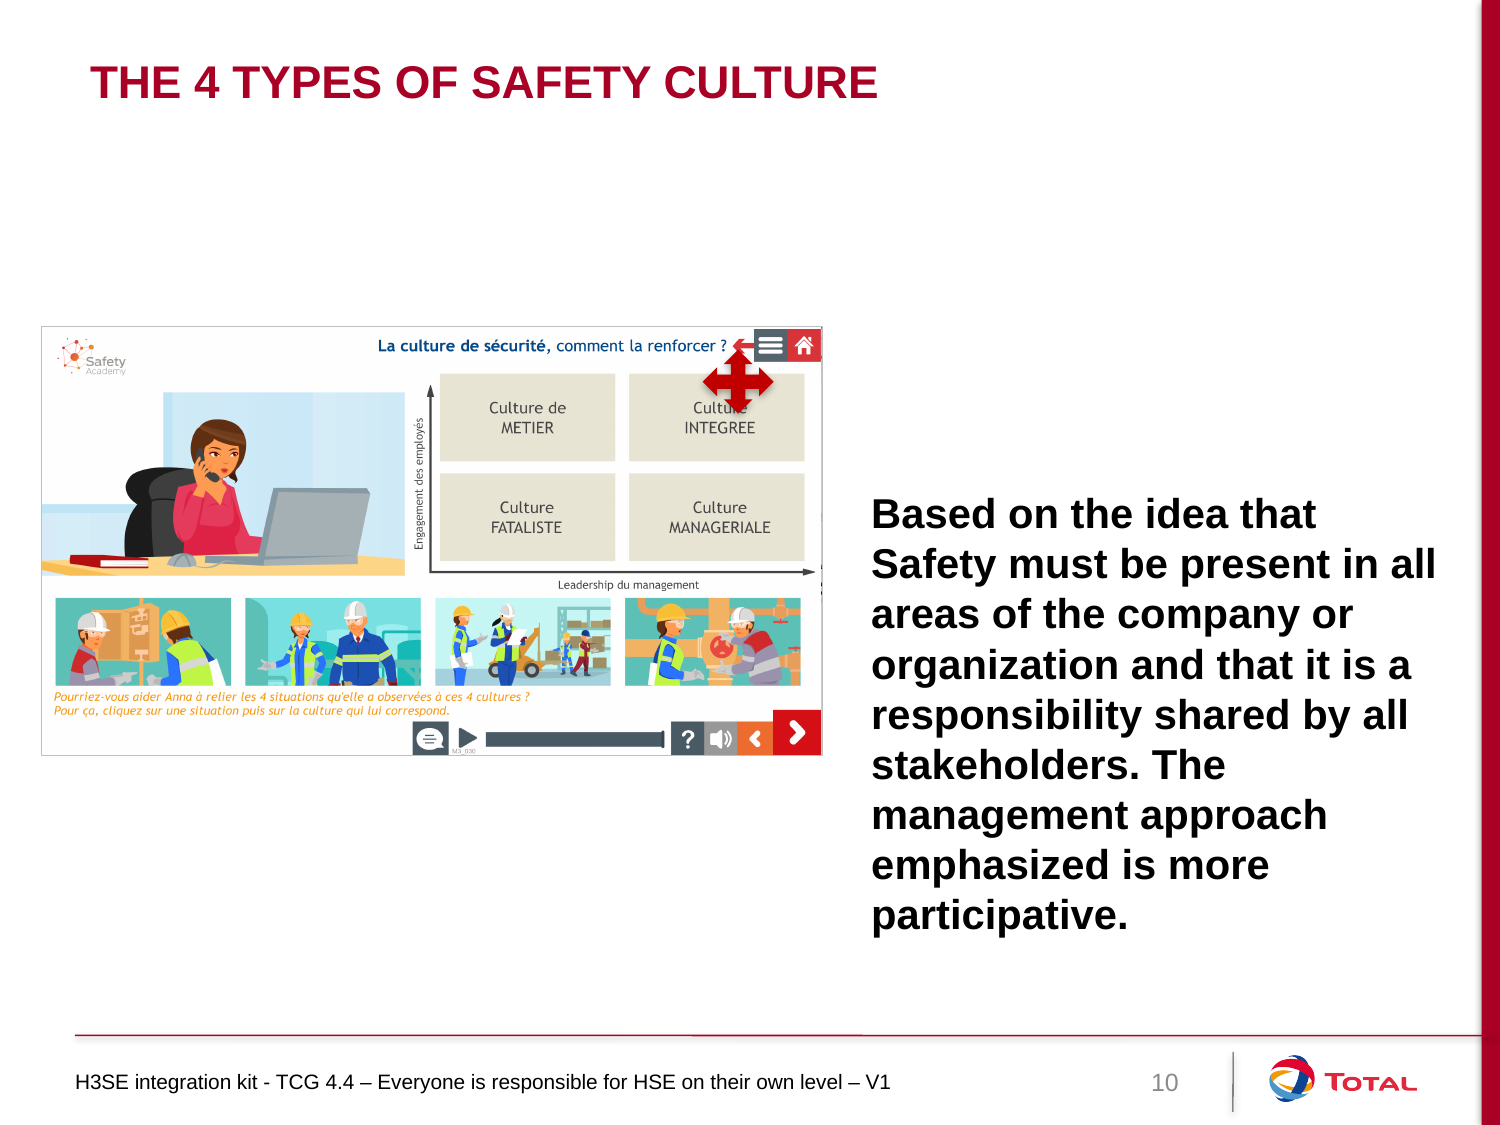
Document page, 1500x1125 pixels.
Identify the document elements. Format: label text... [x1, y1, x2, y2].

picture [40, 325, 822, 756]
slide_number 10 [1152, 1051, 1194, 1112]
list Based on the idea that Safety must be present in all areas of the company or organization and that it is a responsibility shared by all stakeholders. The management approach emphasized is more participative. [856, 479, 1459, 988]
footer H3SE integration kit - TCG 4.4 – Everyone is responsible for HSE on their own level – V1 [75, 1051, 1152, 1112]
picture [1260, 1045, 1426, 1112]
title The 4 types of safety culture [75, 45, 1424, 150]
